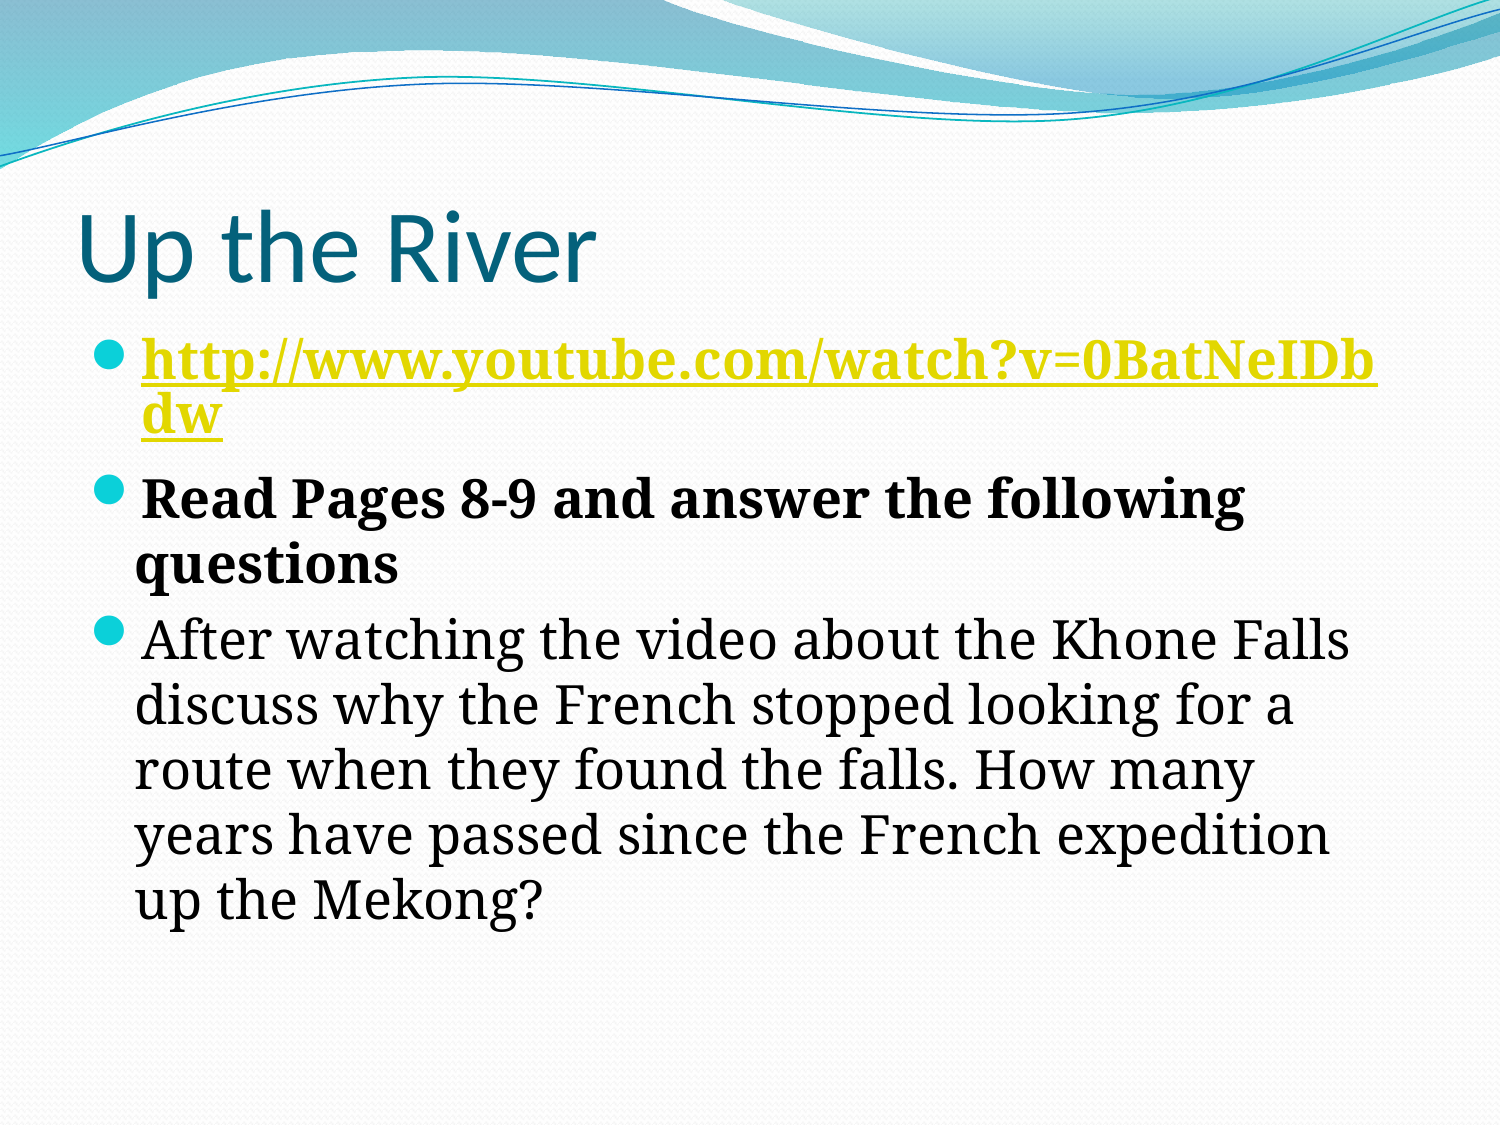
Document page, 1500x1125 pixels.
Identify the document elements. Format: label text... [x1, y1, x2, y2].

list http://www.youtube.com/watch?v=0BatNeIDbdw Read Pages 8-9 and answer the following questions After watching the video about the Khone Falls discuss why the French stopped looking for a route when they found the falls. How many years have passed since the French expedition up the Mekong? [75, 317, 1425, 1038]
title Up the River [75, 115, 1425, 303]
